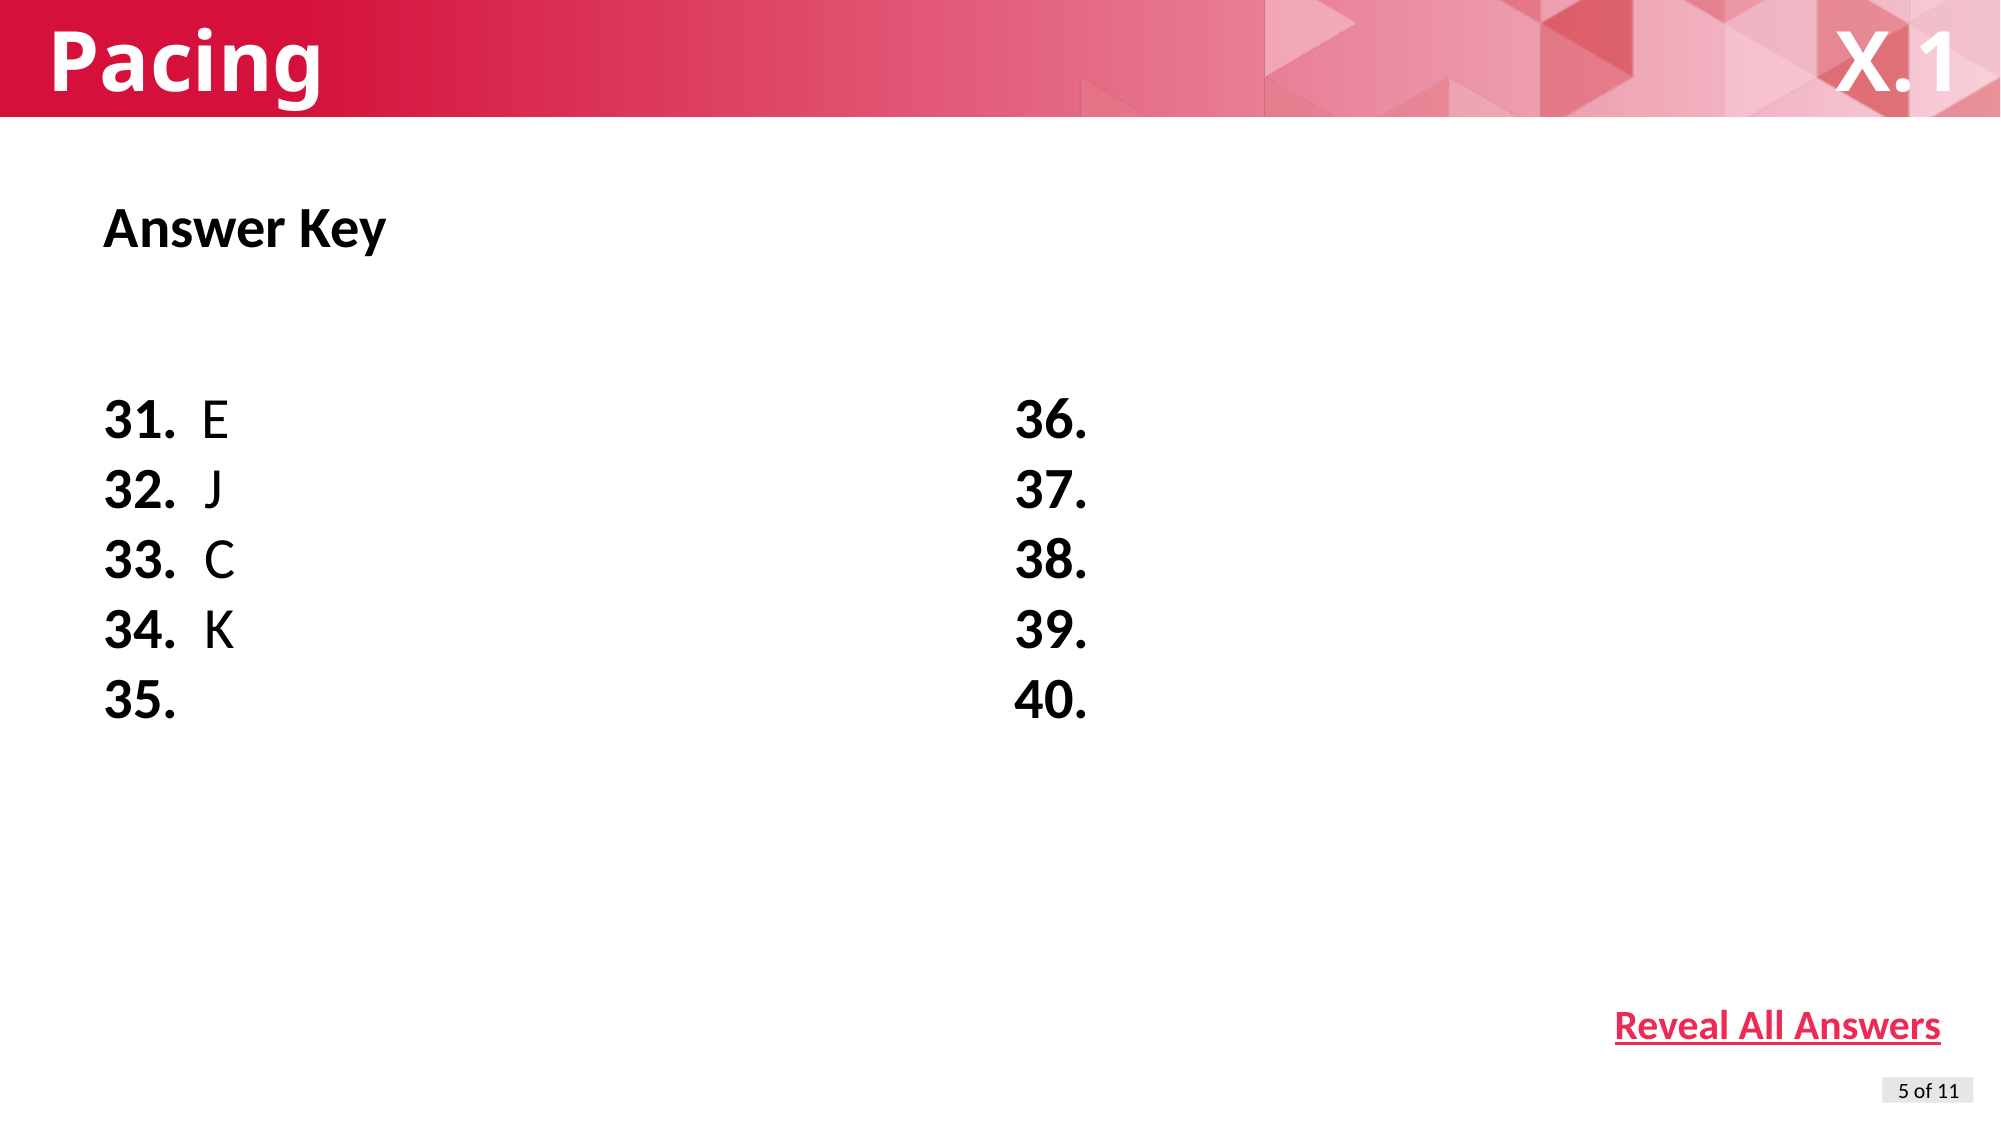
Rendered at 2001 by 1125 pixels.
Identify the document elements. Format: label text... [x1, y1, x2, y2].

text_box 36. 37. 38. 39. 40. [999, 372, 1912, 738]
text_box E J C K [88, 373, 1000, 808]
text_box Answer Key [88, 181, 1912, 267]
text_box Reveal All Answers [1612, 990, 1957, 1047]
text_box [0, 0, 2000, 118]
text_box Pacing [32, 11, 720, 117]
picture [990, 0, 2000, 117]
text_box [1876, 1076, 1981, 1104]
